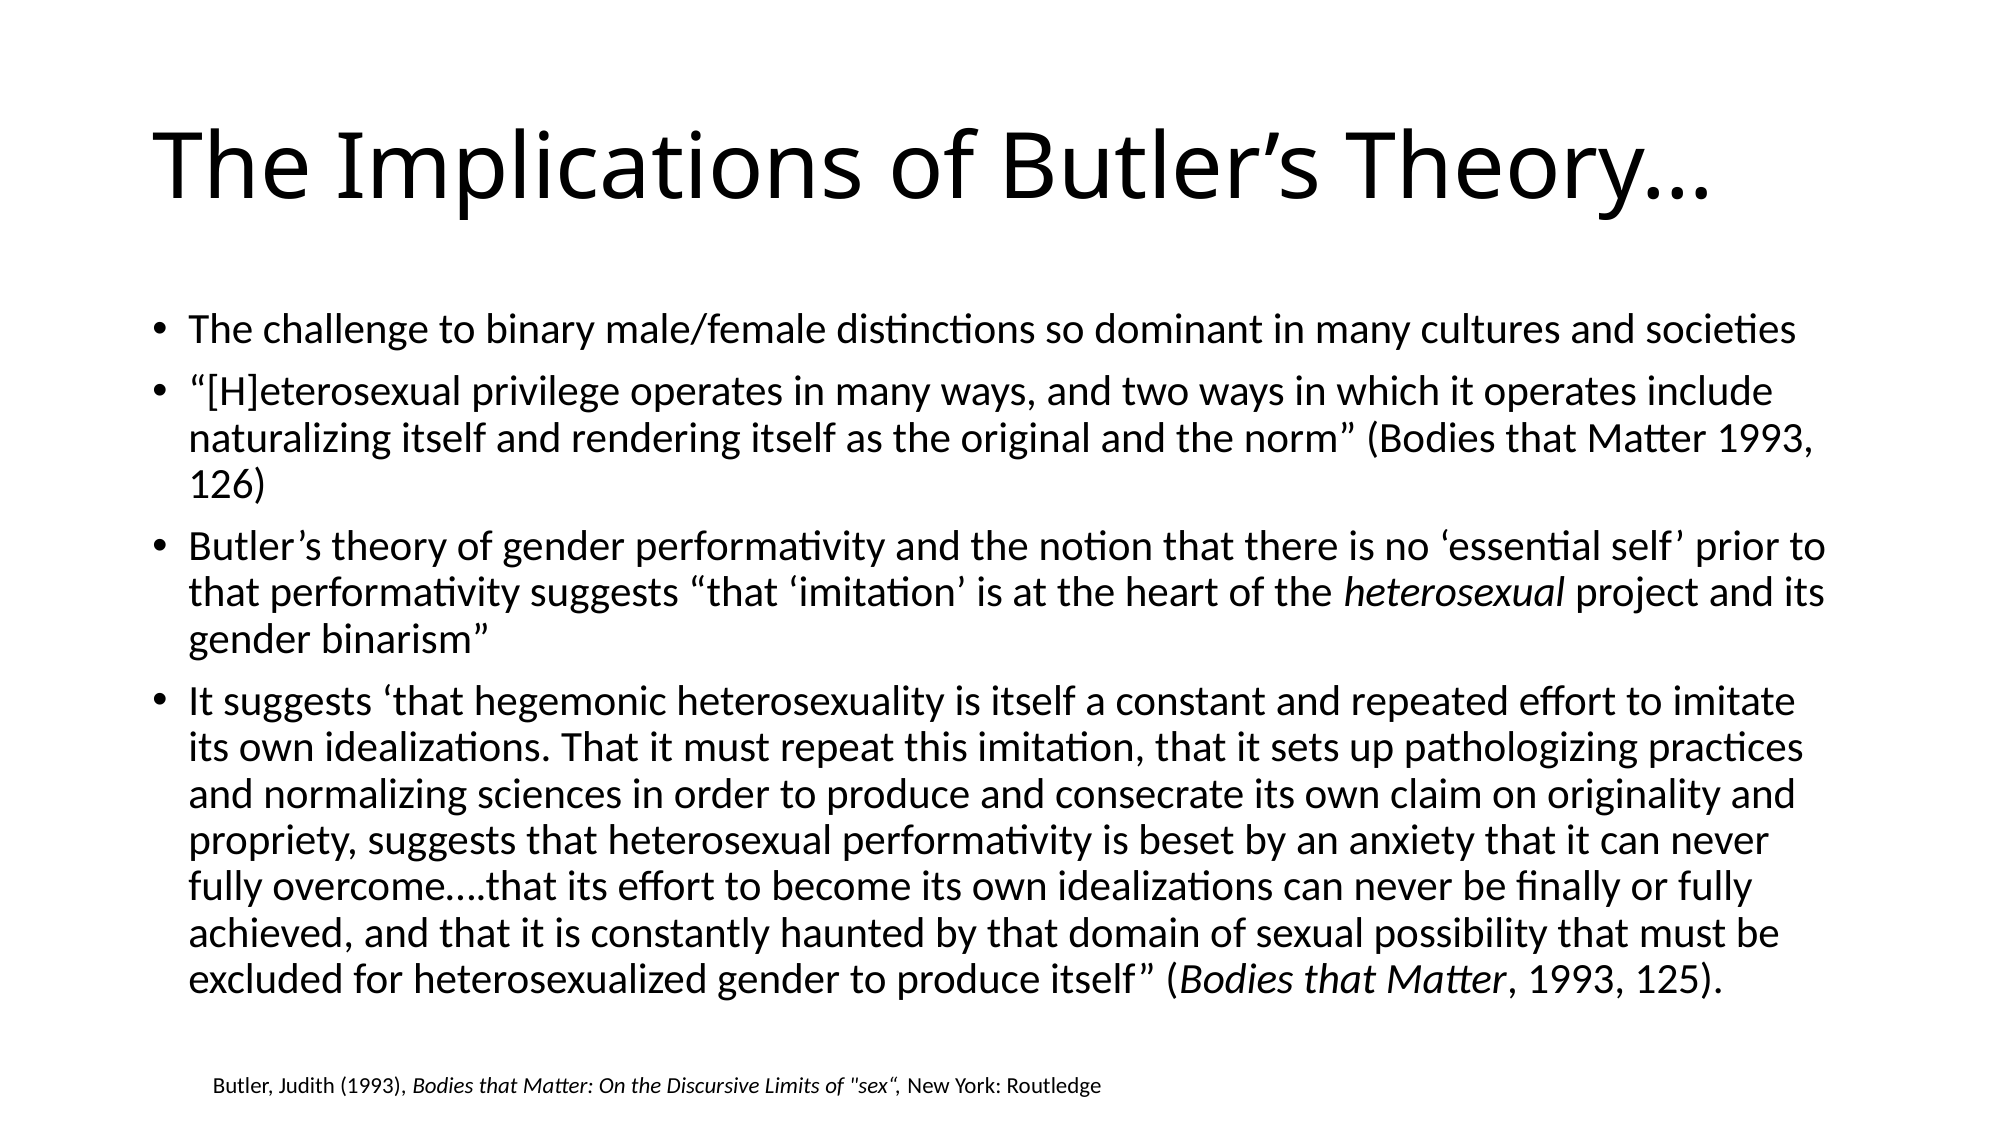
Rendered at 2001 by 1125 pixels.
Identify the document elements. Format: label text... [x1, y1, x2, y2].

title The Implications of Butler’s Theory… [137, 59, 1863, 278]
text_box Butler, Judith (1993), Bodies that Matter: On the Discursive Limits of "sex“, New York: Routledge [198, 1063, 1144, 1125]
list The challenge to binary male/female distinctions so dominant in many cultures and societies “[H]eterosexual privilege operates in many ways, and two ways in which it operates include naturalizing itself and rendering itself as the original and the norm” (Bodies that Matter 1993, 126) Butler’s theory of gender performativity and the notion that there is no ‘essential self’ prior to that performativity suggests “that ‘imitation’ is at the heart of the heterosexual project and its gender binarism” It suggests ‘that hegemonic heterosexuality is itself a constant and repeated effort to imitate its own idealizations. That it must repeat this imitation, that it sets up pathologizing practices and normalizing sciences in order to produce and consecrate its own claim on originality and propriety, suggests that heterosexual performativity is beset by an anxiety that it can never fully overcome….that its effort to become its own idealizations can never be finally or fully achieved, and that it is constantly haunted by that domain of sexual possibility that must be excluded for heterosexualized gender to produce itself” (Bodies that Matter, 1993, 125). [137, 299, 1863, 1014]
